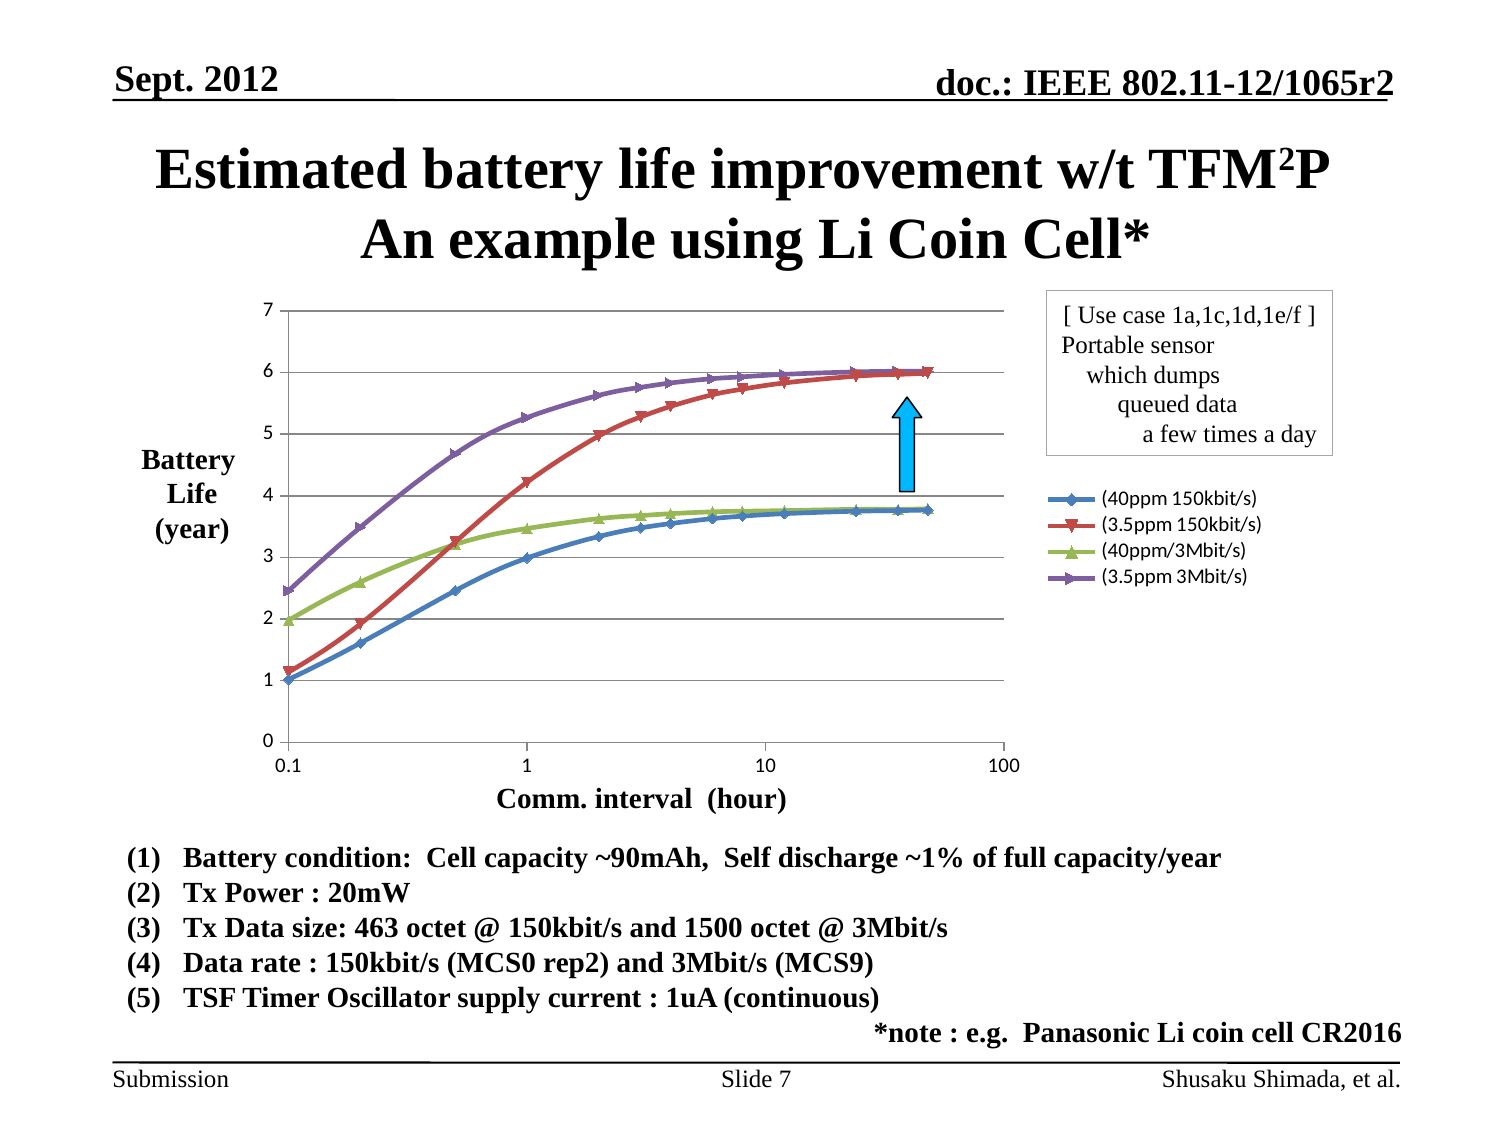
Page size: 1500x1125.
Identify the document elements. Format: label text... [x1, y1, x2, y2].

text_box Battery condition: Cell capacity ~90mAh, Self discharge ~1% of full capacity/year Tx Power : 20mW Tx Data size: 463 octet @ 150kbit/s and 1500 octet @ 3Mbit/s Data rate : 150kbit/s (MCS0 rep2) and 3Mbit/s (MCS9) TSF Timer Oscillator supply current : 1uA (continuous) *note : e.g. Panasonic Li coin cell CR2016 [112, 831, 1435, 1056]
text_box Battery Life (year) [126, 432, 236, 553]
footer Shusaku Shimada, et al. [878, 1061, 1402, 1093]
text_box [ Use case 1a,1c,1d,1e/f ] Portable sensor which dumps queued data a few times a day [1282, 290, 1333, 456]
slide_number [114, 54, 423, 100]
text_box Comm. interval (hour) [474, 796, 810, 822]
chart [241, 290, 1282, 788]
title Estimated battery life improvement w/t TFM2P An example using Li Coin Cell* [76, 112, 1436, 288]
slide_number Slide 7 [712, 1061, 800, 1123]
